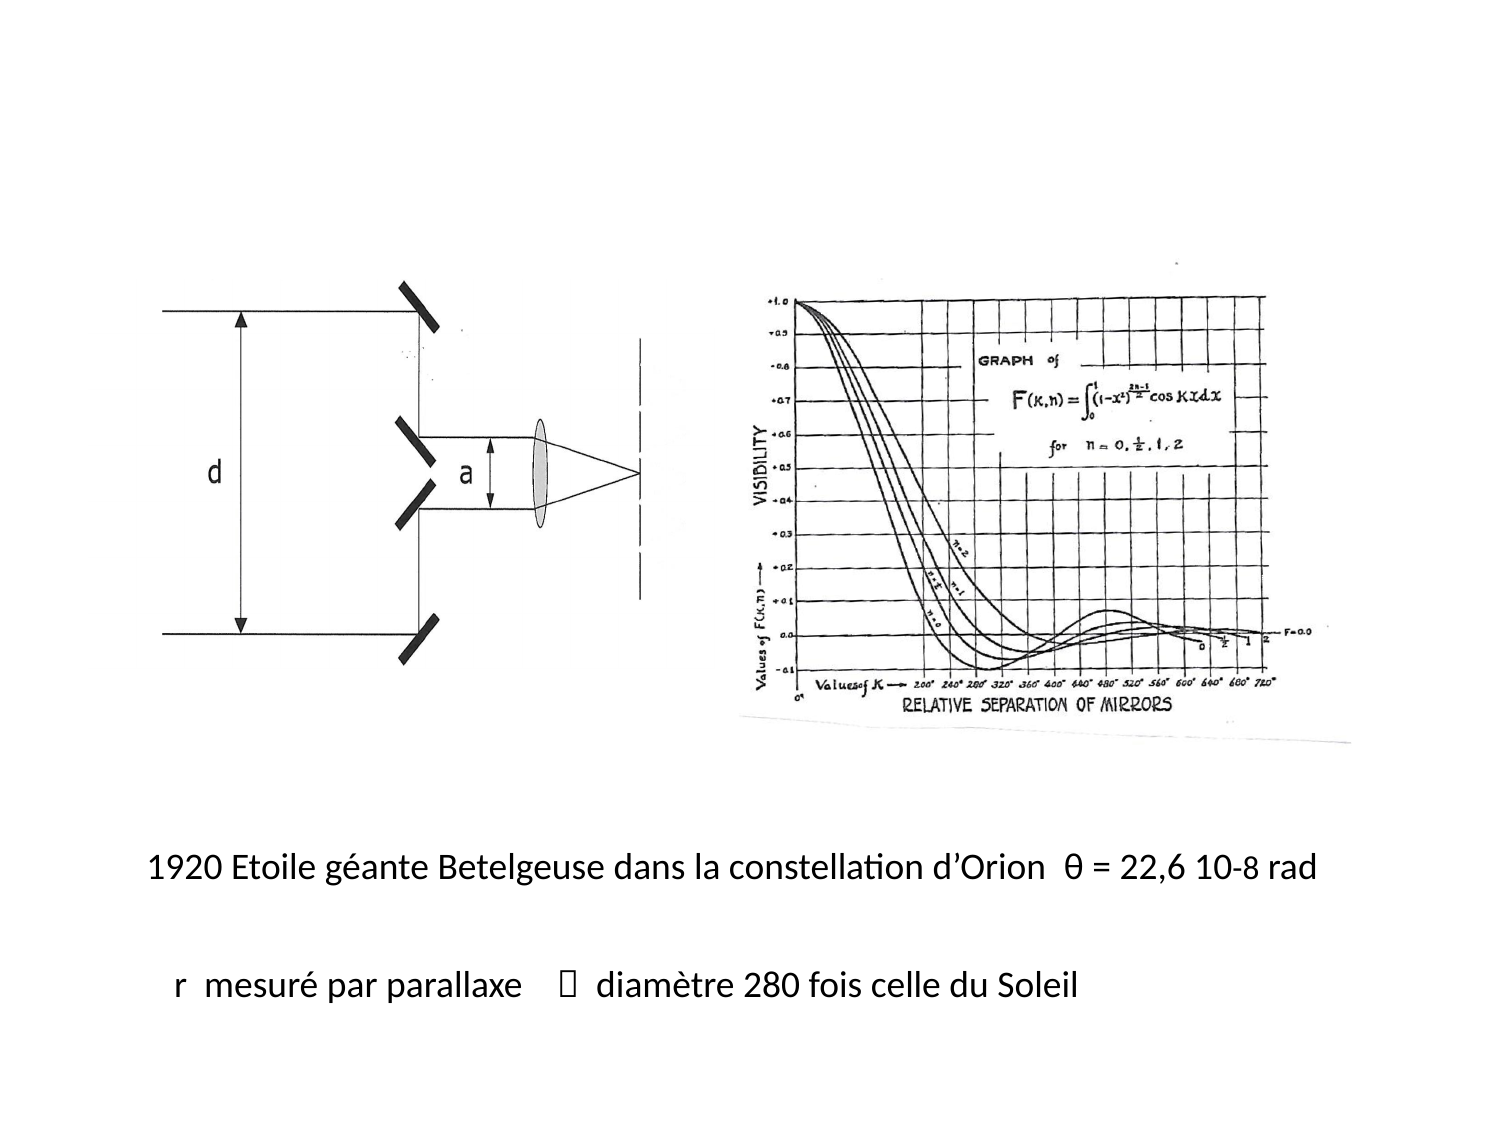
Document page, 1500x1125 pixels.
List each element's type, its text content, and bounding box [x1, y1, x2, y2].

text_box 1920 Etoile géante Betelgeuse dans la constellation d’Orion θ = 22,6 10-8 rad [123, 834, 1352, 895]
picture [722, 256, 1341, 766]
text_box r mesuré par parallaxe  diamètre 280 fois celle du Soleil [159, 952, 1317, 1012]
picture [206, 160, 597, 788]
